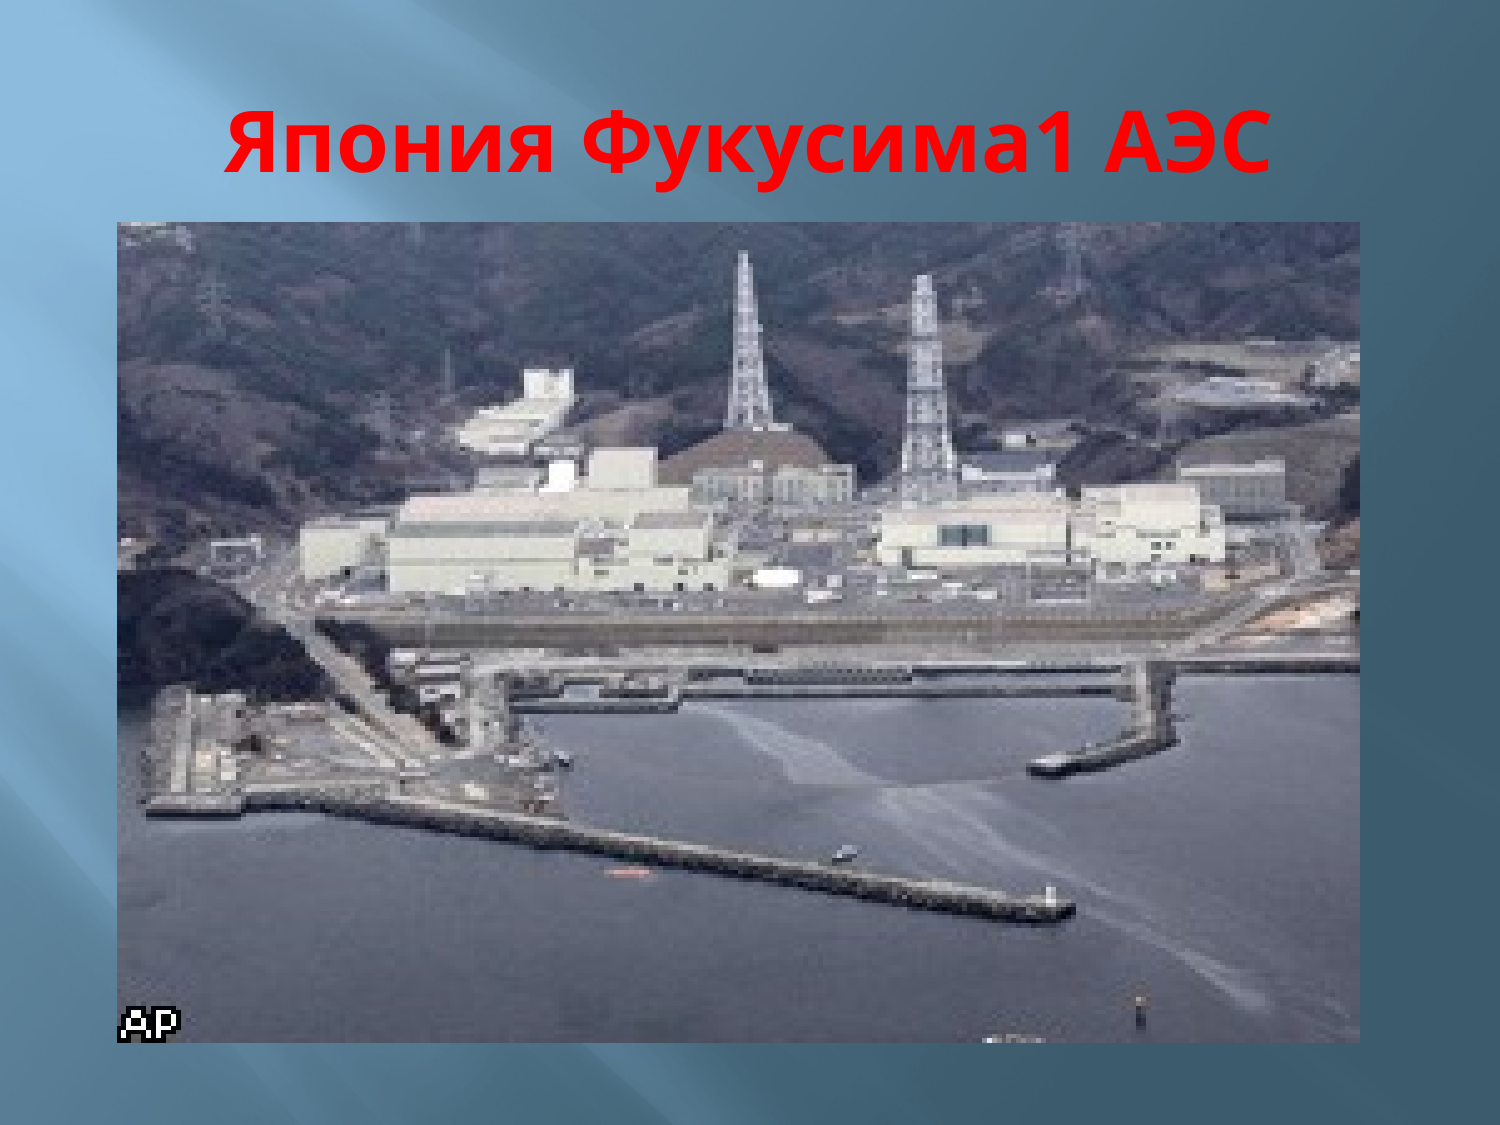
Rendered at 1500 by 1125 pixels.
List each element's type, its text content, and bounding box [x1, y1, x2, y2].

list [116, 222, 1360, 1044]
title Япония Фукусима1 АЭС [75, 45, 1425, 233]
